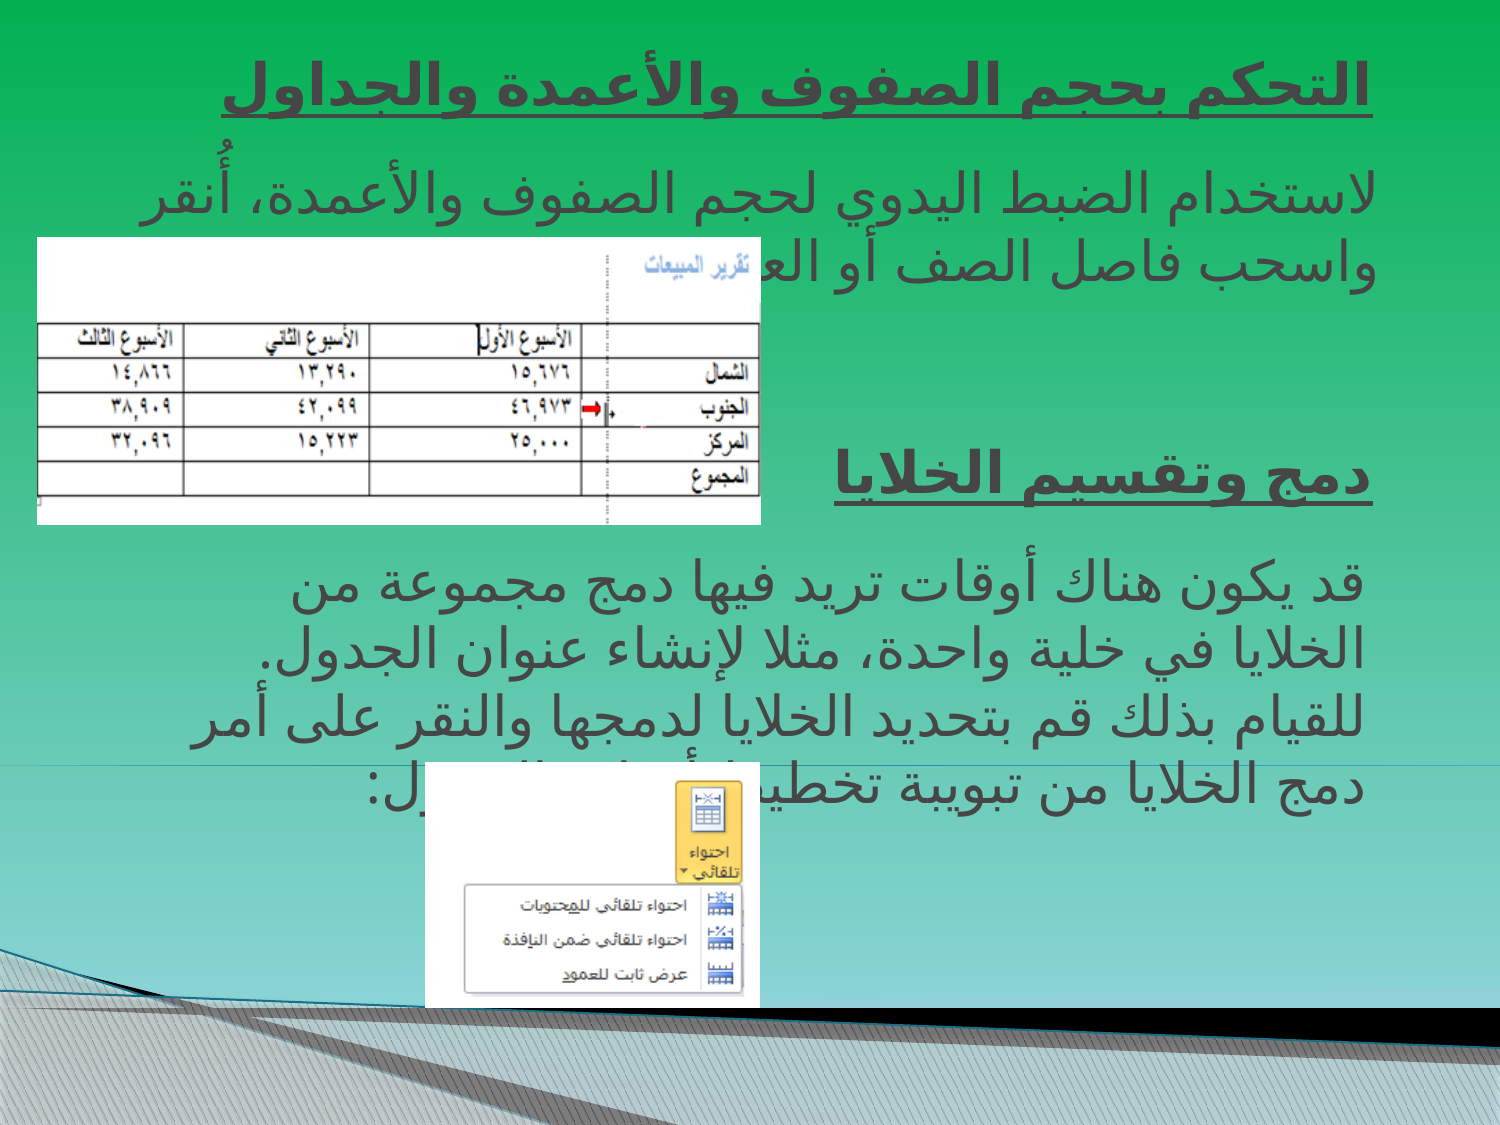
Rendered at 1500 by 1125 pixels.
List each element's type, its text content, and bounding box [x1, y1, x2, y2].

title التحكم بحجم الصفوف والأعمدة والجداول [112, 24, 1388, 125]
subtitle لاستخدام الضبط اليدوي لحجم الصفوف والأعمدة، أُنقر واسحب فاصل الصف أو العمود: [112, 149, 1388, 313]
text_box دمج وتقسيم الخلايا [766, 424, 1388, 513]
picture [37, 237, 762, 526]
text_box قد يكون هناك أوقات تريد فيها دمج مجموعة من الخلايا في خلية واحدة، مثلا لإنشاء عنوان الجدول. للقيام بذلك قم بتحديد الخلايا لدمجها والنقر على أمر دمج الخلايا من تبويبة تخطيط أدوات الجدول: [162, 537, 1375, 825]
picture [5, 762, 1500, 1125]
